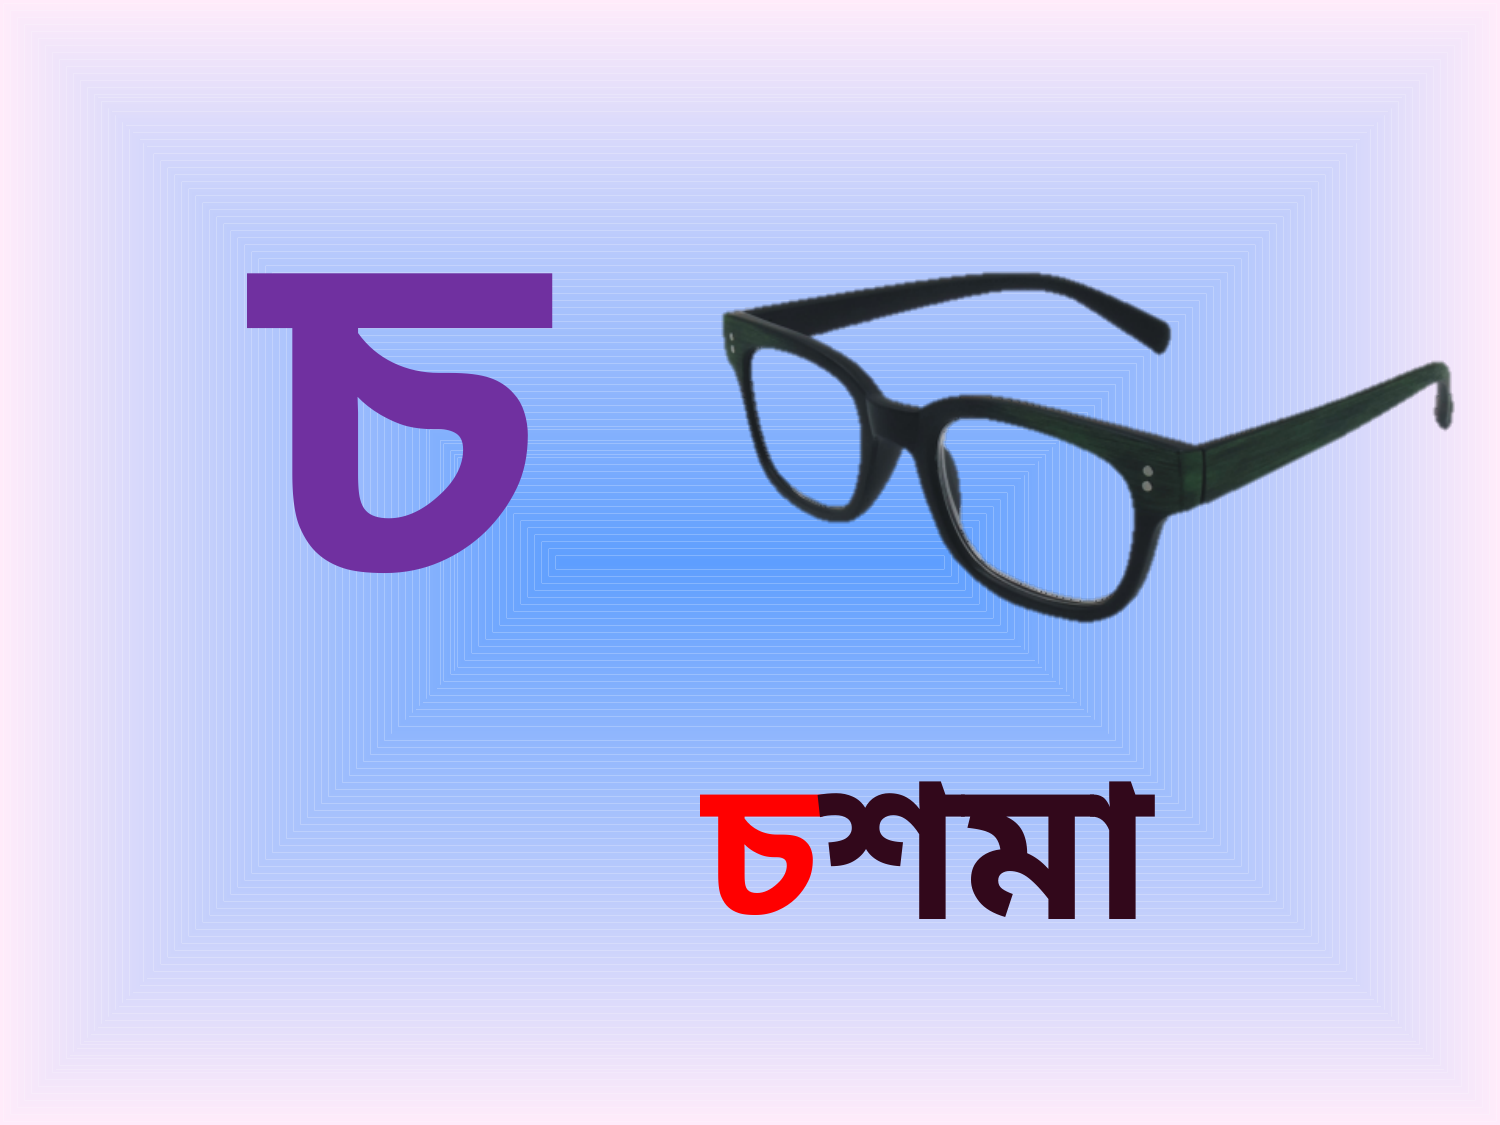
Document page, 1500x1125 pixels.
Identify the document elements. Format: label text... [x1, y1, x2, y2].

text_box চশমা [687, 872, 1500, 968]
picture [499, 95, 1500, 854]
text_box চ [237, 78, 825, 691]
